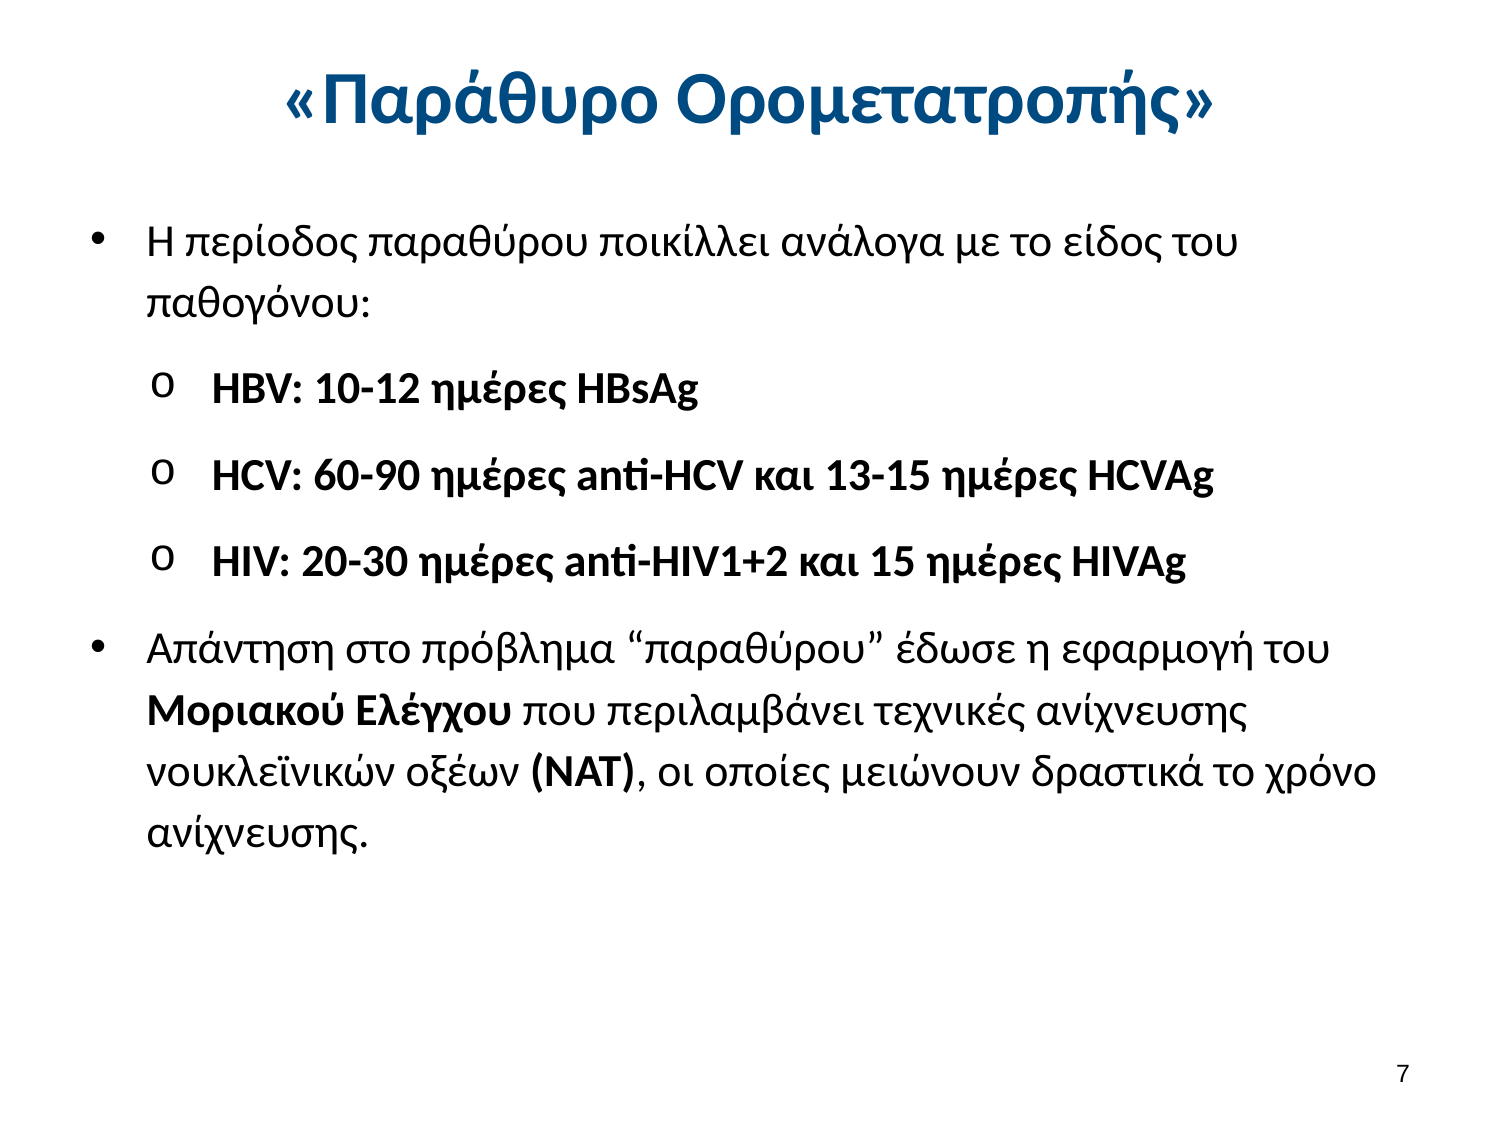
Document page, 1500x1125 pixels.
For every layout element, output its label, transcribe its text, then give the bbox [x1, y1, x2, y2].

slide_number 6 [1074, 1042, 1425, 1103]
title «Παράθυρο Ορομετατροπής» [76, 19, 1427, 169]
list Η περίοδος παραθύρου ποικίλλει ανάλογα με το είδος του παθογόνου: HBV: 10-12 ημέρες HBsAg HCV: 60-90 ημέρες anti-HCV και 13-15 ημέρες HCVAg HIV: 20-30 ημέρες anti-HIV1+2 και 15 ημέρες HIVAg Απάντηση στο πρόβλημα “παραθύρου” έδωσε η εφαρμογή του Μοριακού Ελέγχου που περιλαμβάνει τεχνικές ανίχνευσης νουκλεϊνικών οξέων (NAT), οι οποίες μειώνουν δραστικά το χρόνο ανίχνευσης. [75, 196, 1425, 1024]
